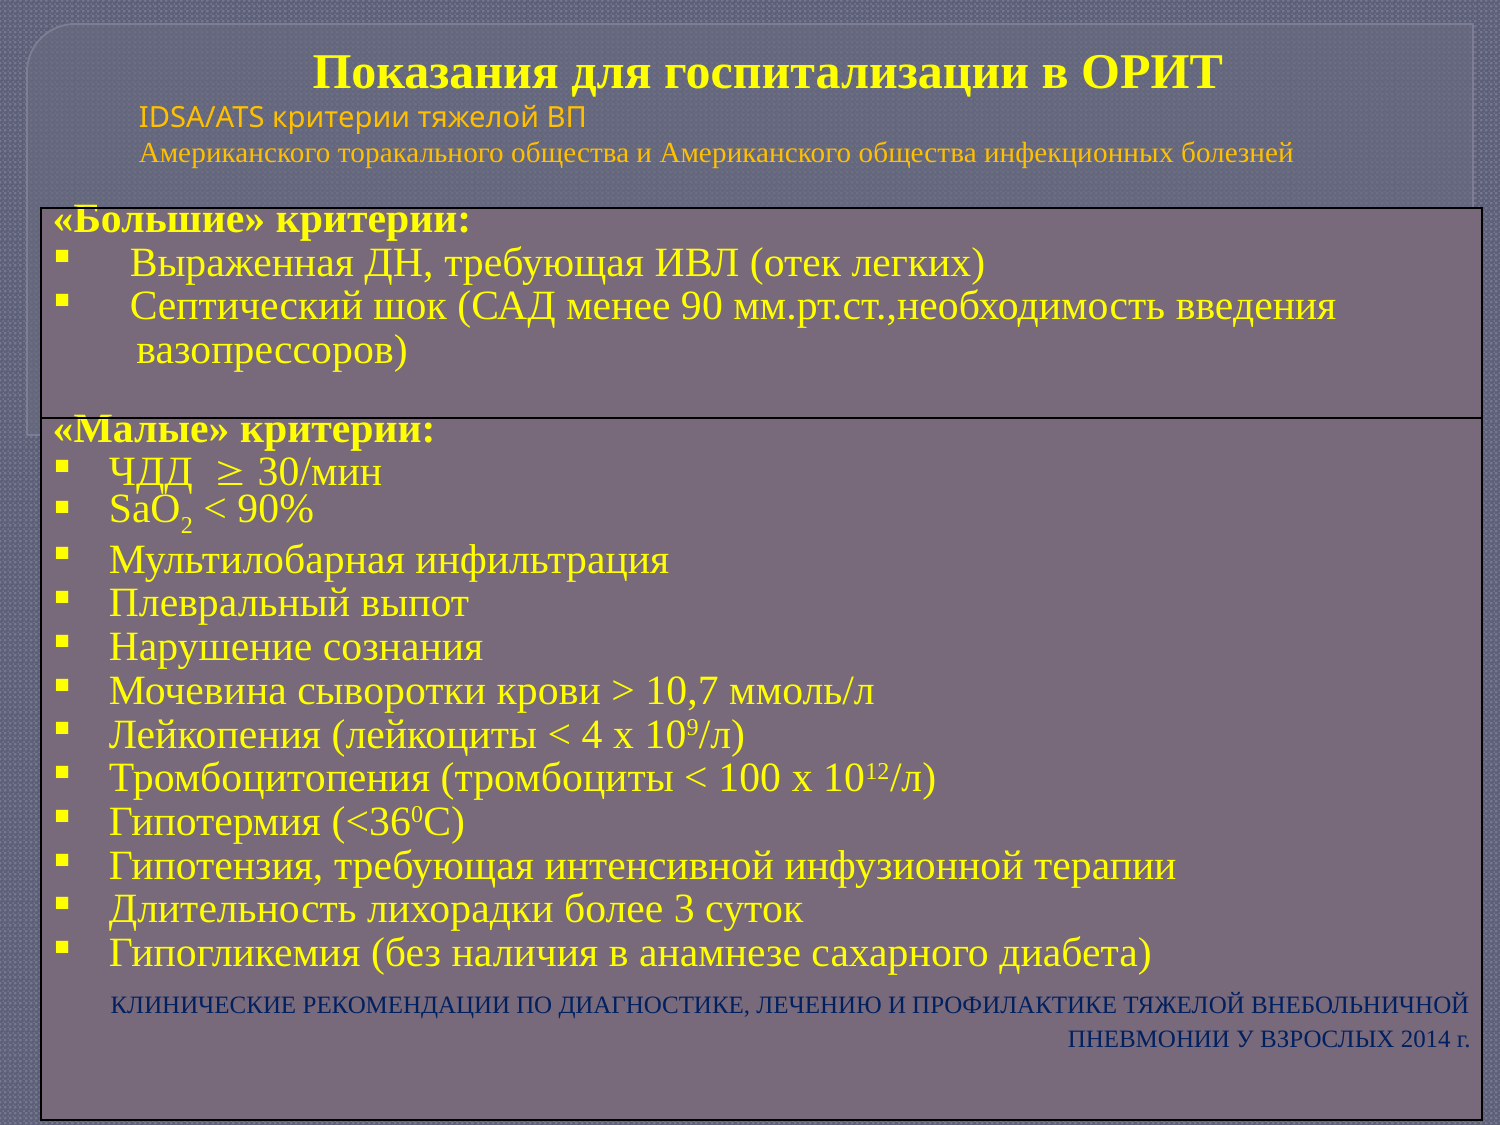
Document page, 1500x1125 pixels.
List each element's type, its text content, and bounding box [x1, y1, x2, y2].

table_cell «Малые» критерии: ЧДД  30/мин SaO2 < 90% Мультилобарная инфильтрация Плевральный выпот Нарушение сознания Мочевина сыворотки крови > 10,7 ммоль/л Лейкопения (лейкоциты < 4 х 109/л) Тромбоцитопения (тромбоциты < 100 х 1012/л) Гипотермия (<360C) Гипотензия, требующая интенсивной инфузионной терапии Длительность лихорадки более 3 суток Гипогликемия (без наличия в анамнезе сахарного диабета) КЛИНИЧЕСКИЕ РЕКОМЕНДАЦИИ ПО ДИАГНОСТИКЕ, ЛЕЧЕНИЮ И ПРОФИЛАКТИКЕ ТЯЖЕЛОЙ ВНЕБОЛЬНИЧНОЙ ПНЕВМОНИИ У ВЗРОСЛЫХ 2014 г. [42, 419, 1481, 1119]
text_box Показания для госпитализации в ОРИТ IDSA/ATS критерии тяжелой ВП Американского торакального общества и Американского общества инфекционных болезней [123, 30, 1412, 207]
table_header «Большие» критерии: Выраженная ДН, требующая ИВЛ (отек легких) Септический шок (САД менее 90 мм.рт.ст.,необходимость введения вазопрессоров) [42, 209, 1481, 417]
